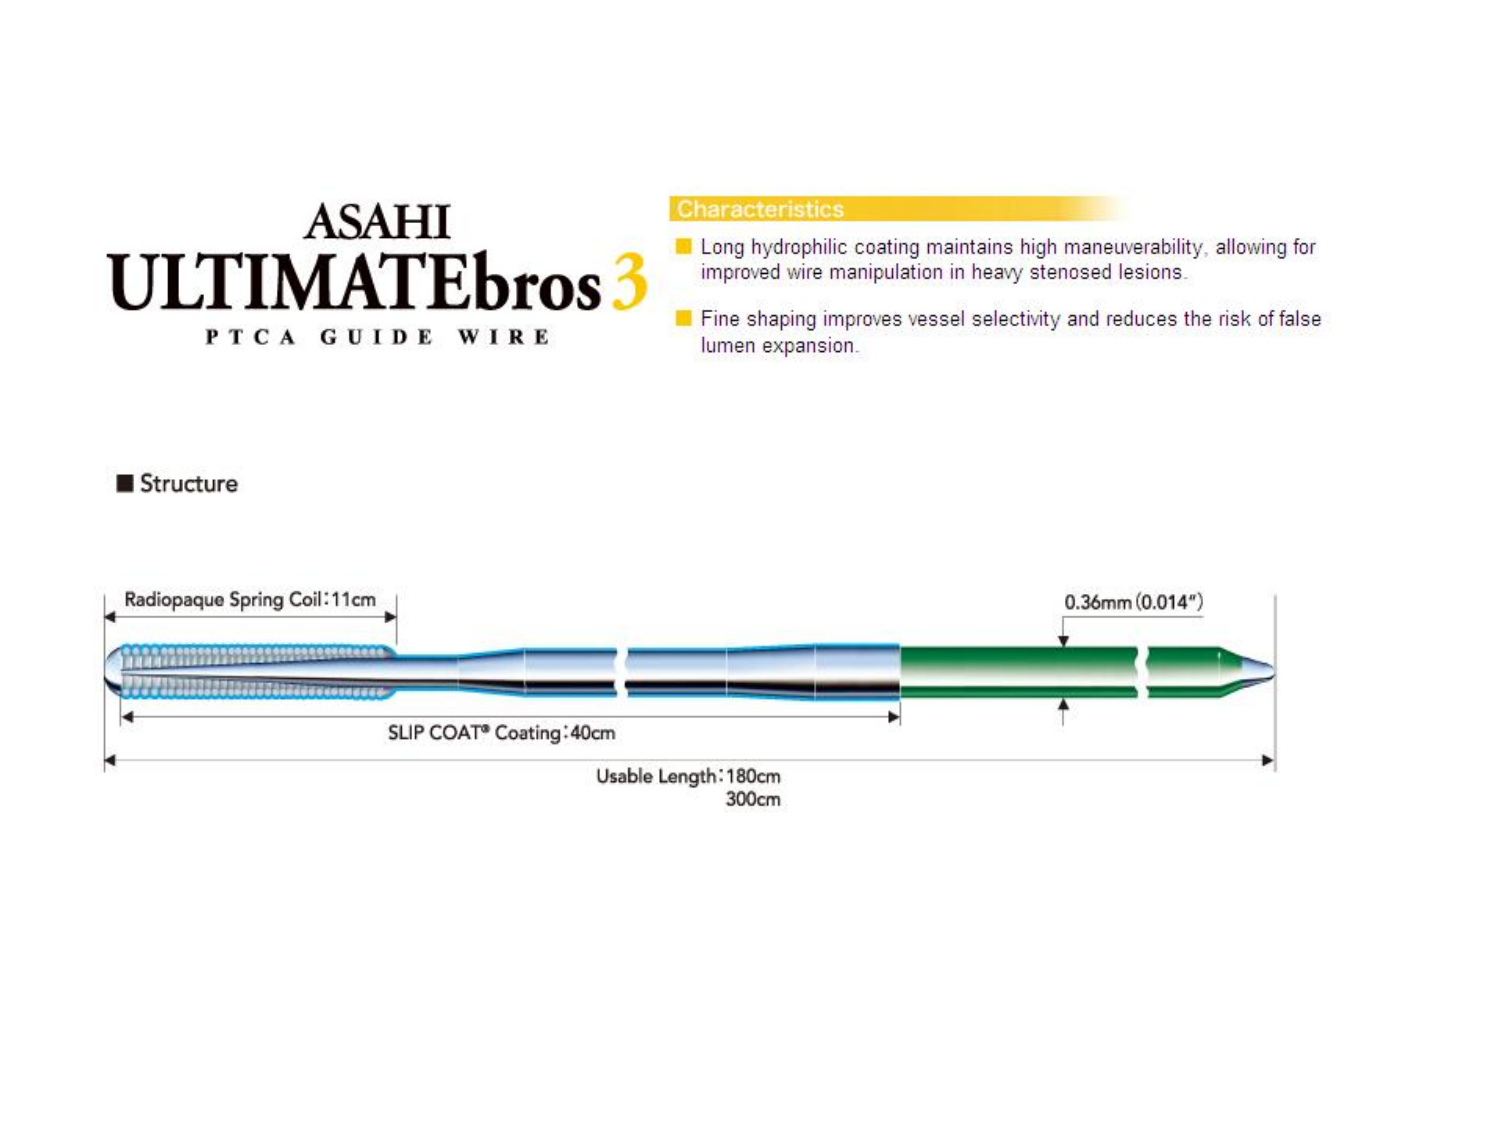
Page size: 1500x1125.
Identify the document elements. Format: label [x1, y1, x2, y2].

picture [93, 449, 1363, 863]
picture [93, 162, 1363, 448]
